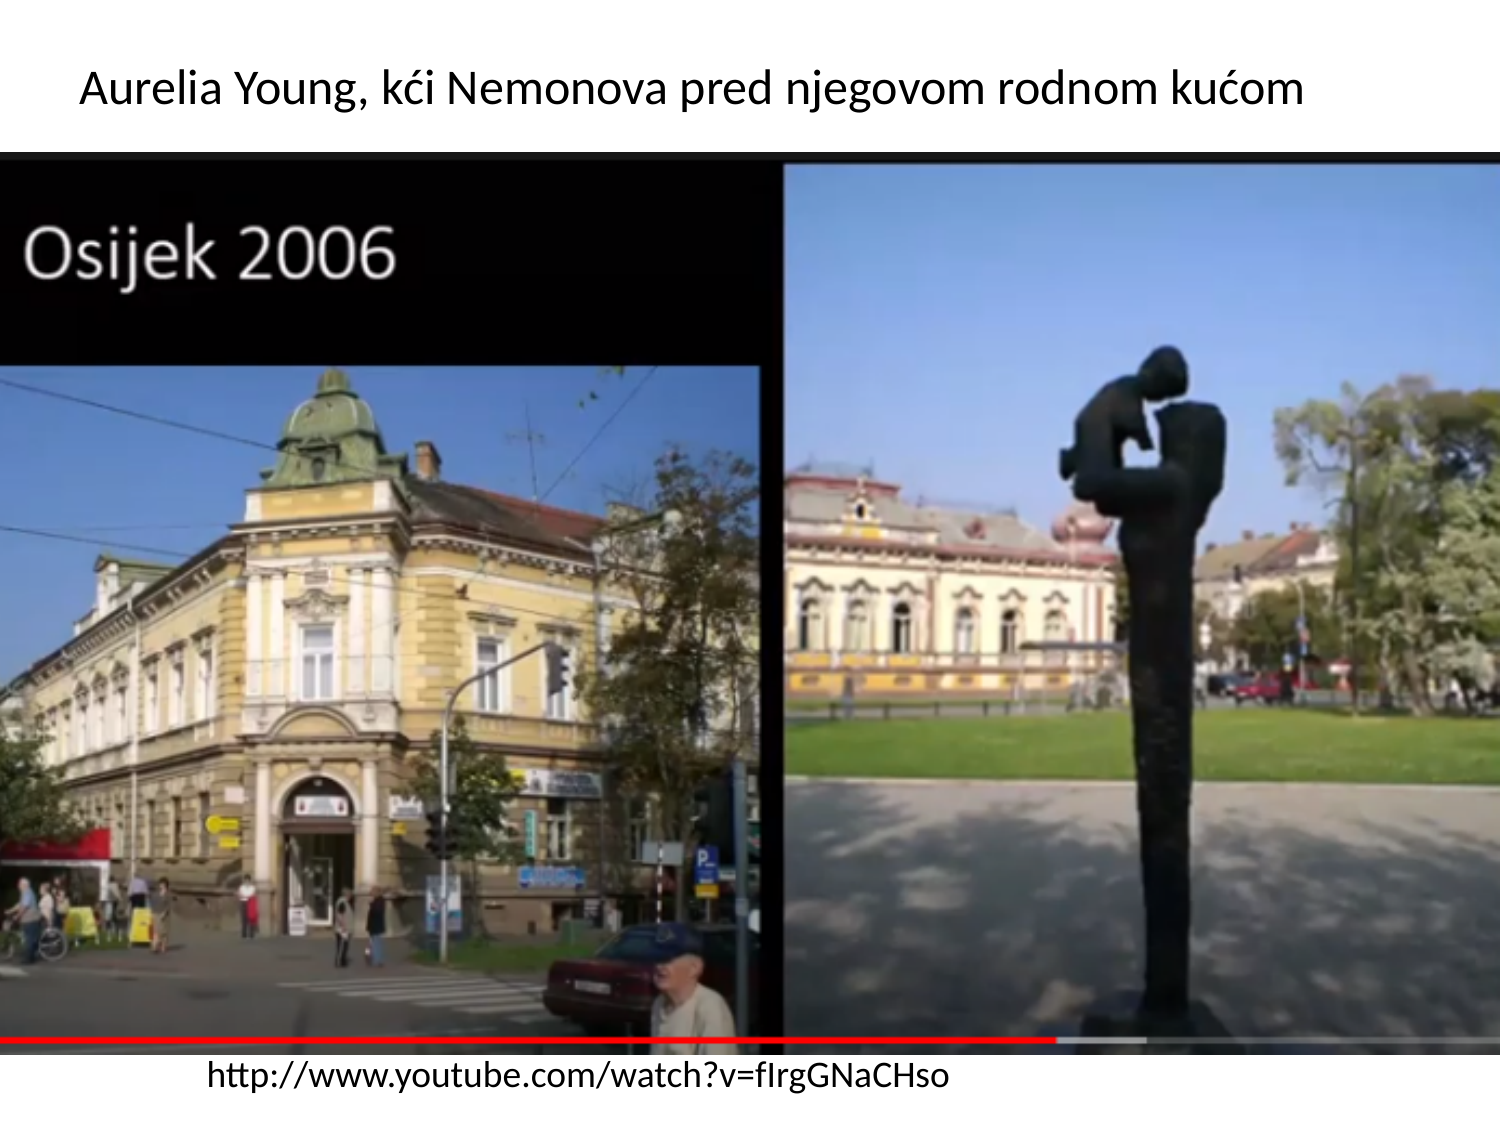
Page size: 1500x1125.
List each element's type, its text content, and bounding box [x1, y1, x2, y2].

picture [0, 152, 1500, 1055]
text_box Aurelia Young, kći Nemonova pred njegovom rodnom kućom [64, 46, 1322, 122]
text_box http://www.youtube.com/watch?v=fIrgGNaCHso [191, 1062, 966, 1125]
